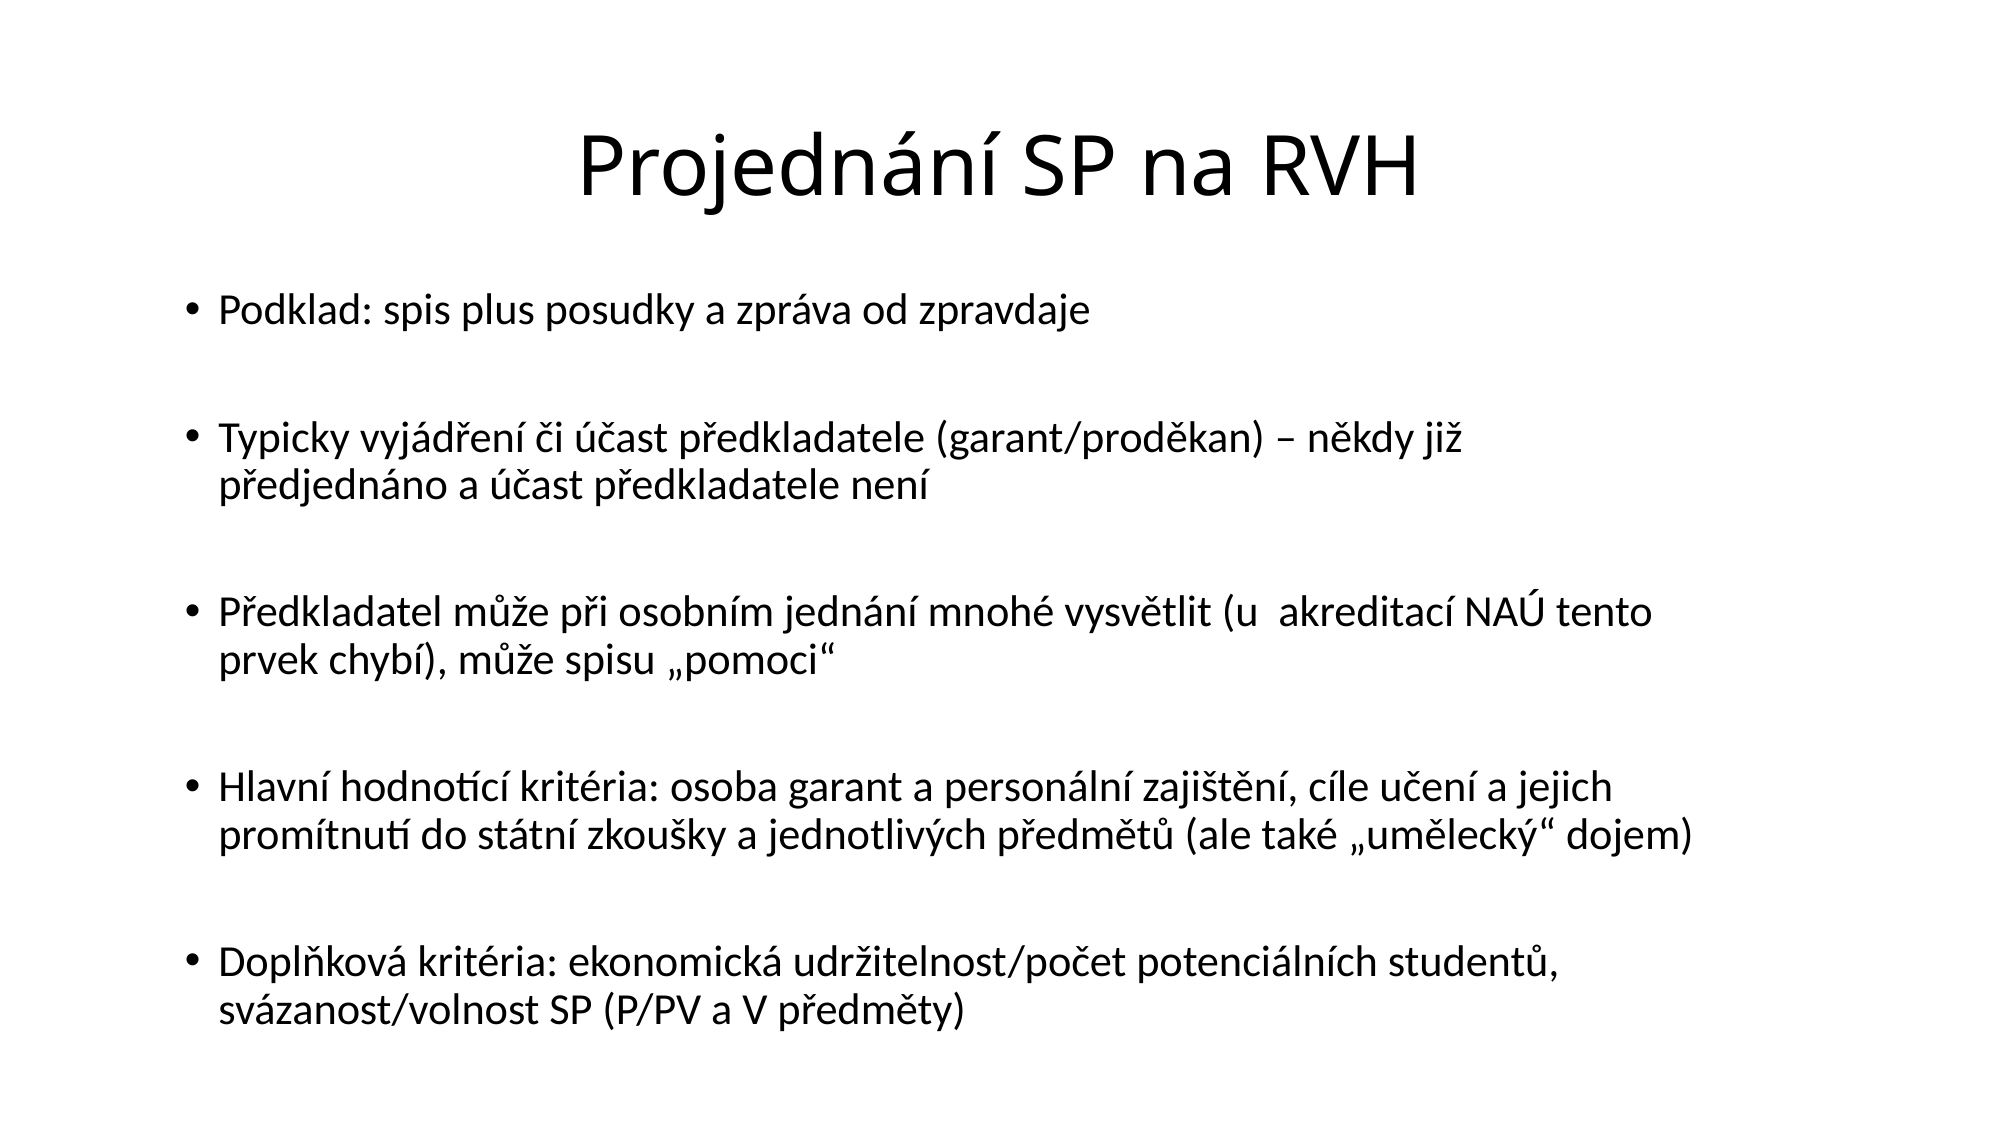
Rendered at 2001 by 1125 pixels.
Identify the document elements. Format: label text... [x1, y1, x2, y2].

title Projednání SP na RVH [137, 59, 1863, 278]
list Podklad: spis plus posudky a zpráva od zpravdaje Typicky vyjádření či účast předkladatele (garant/proděkan) – někdy již předjednáno a účast předkladatele není Předkladatel může při osobním jednání mnohé vysvětlit (u akreditací NAÚ tento prvek chybí), může spisu „pomoci“ Hlavní hodnotící kritéria: osoba garant a personální zajištění, cíle učení a jejich promítnutí do státní zkoušky a jednotlivých předmětů (ale také „umělecký“ dojem) Doplňková kritéria: ekonomická udržitelnost/počet potenciálních studentů, svázanost/volnost SP (P/PV a V předměty) [169, 279, 1714, 1094]
